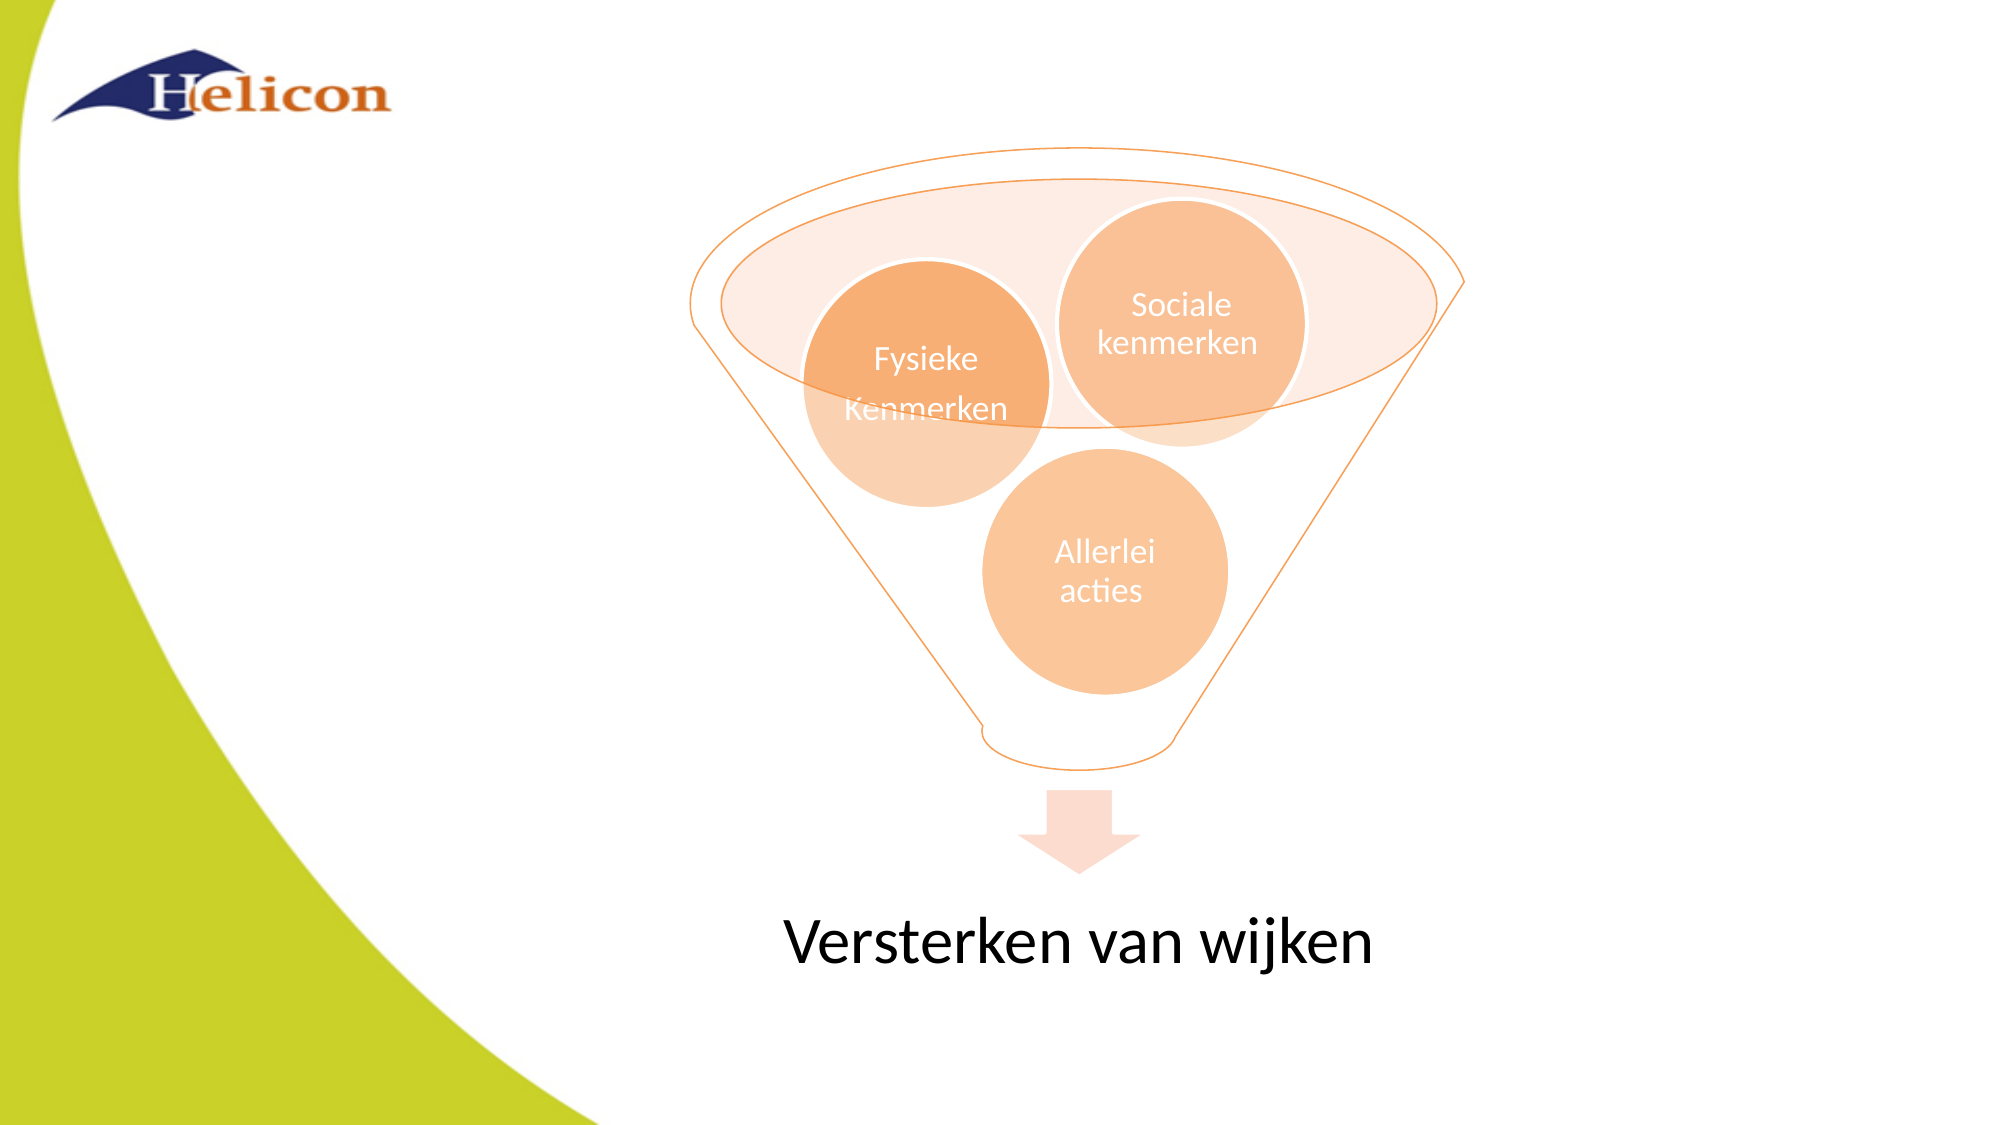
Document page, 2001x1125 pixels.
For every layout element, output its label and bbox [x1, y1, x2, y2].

text_box [412, 142, 1747, 1032]
picture [0, 0, 2000, 1125]
